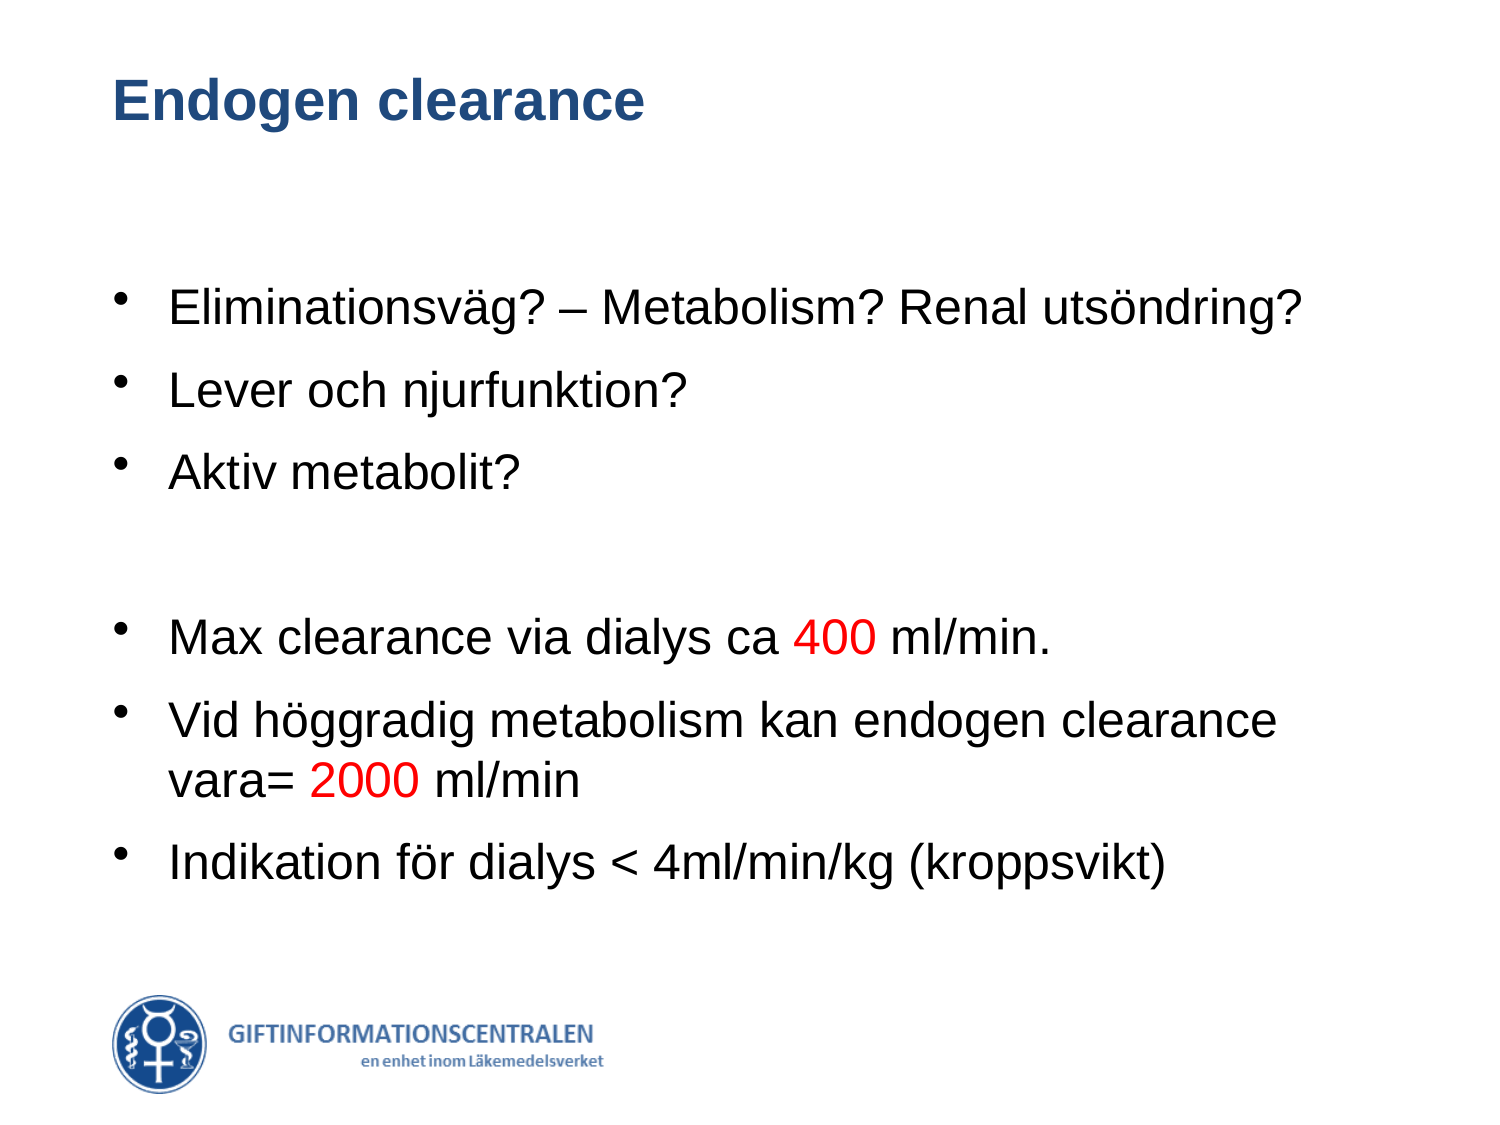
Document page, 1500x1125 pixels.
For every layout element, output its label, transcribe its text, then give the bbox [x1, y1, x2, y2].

list Eliminationsväg? – Metabolism? Renal utsöndring? Lever och njurfunktion? Aktiv metabolit? Max clearance via dialys ca 400 ml/min. Vid höggradig metabolism kan endogen clearance vara= 2000 ml/min Indikation för dialys < 4ml/min/kg (kroppsvikt) [112, 274, 1388, 988]
title Endogen clearance [112, 62, 1388, 251]
